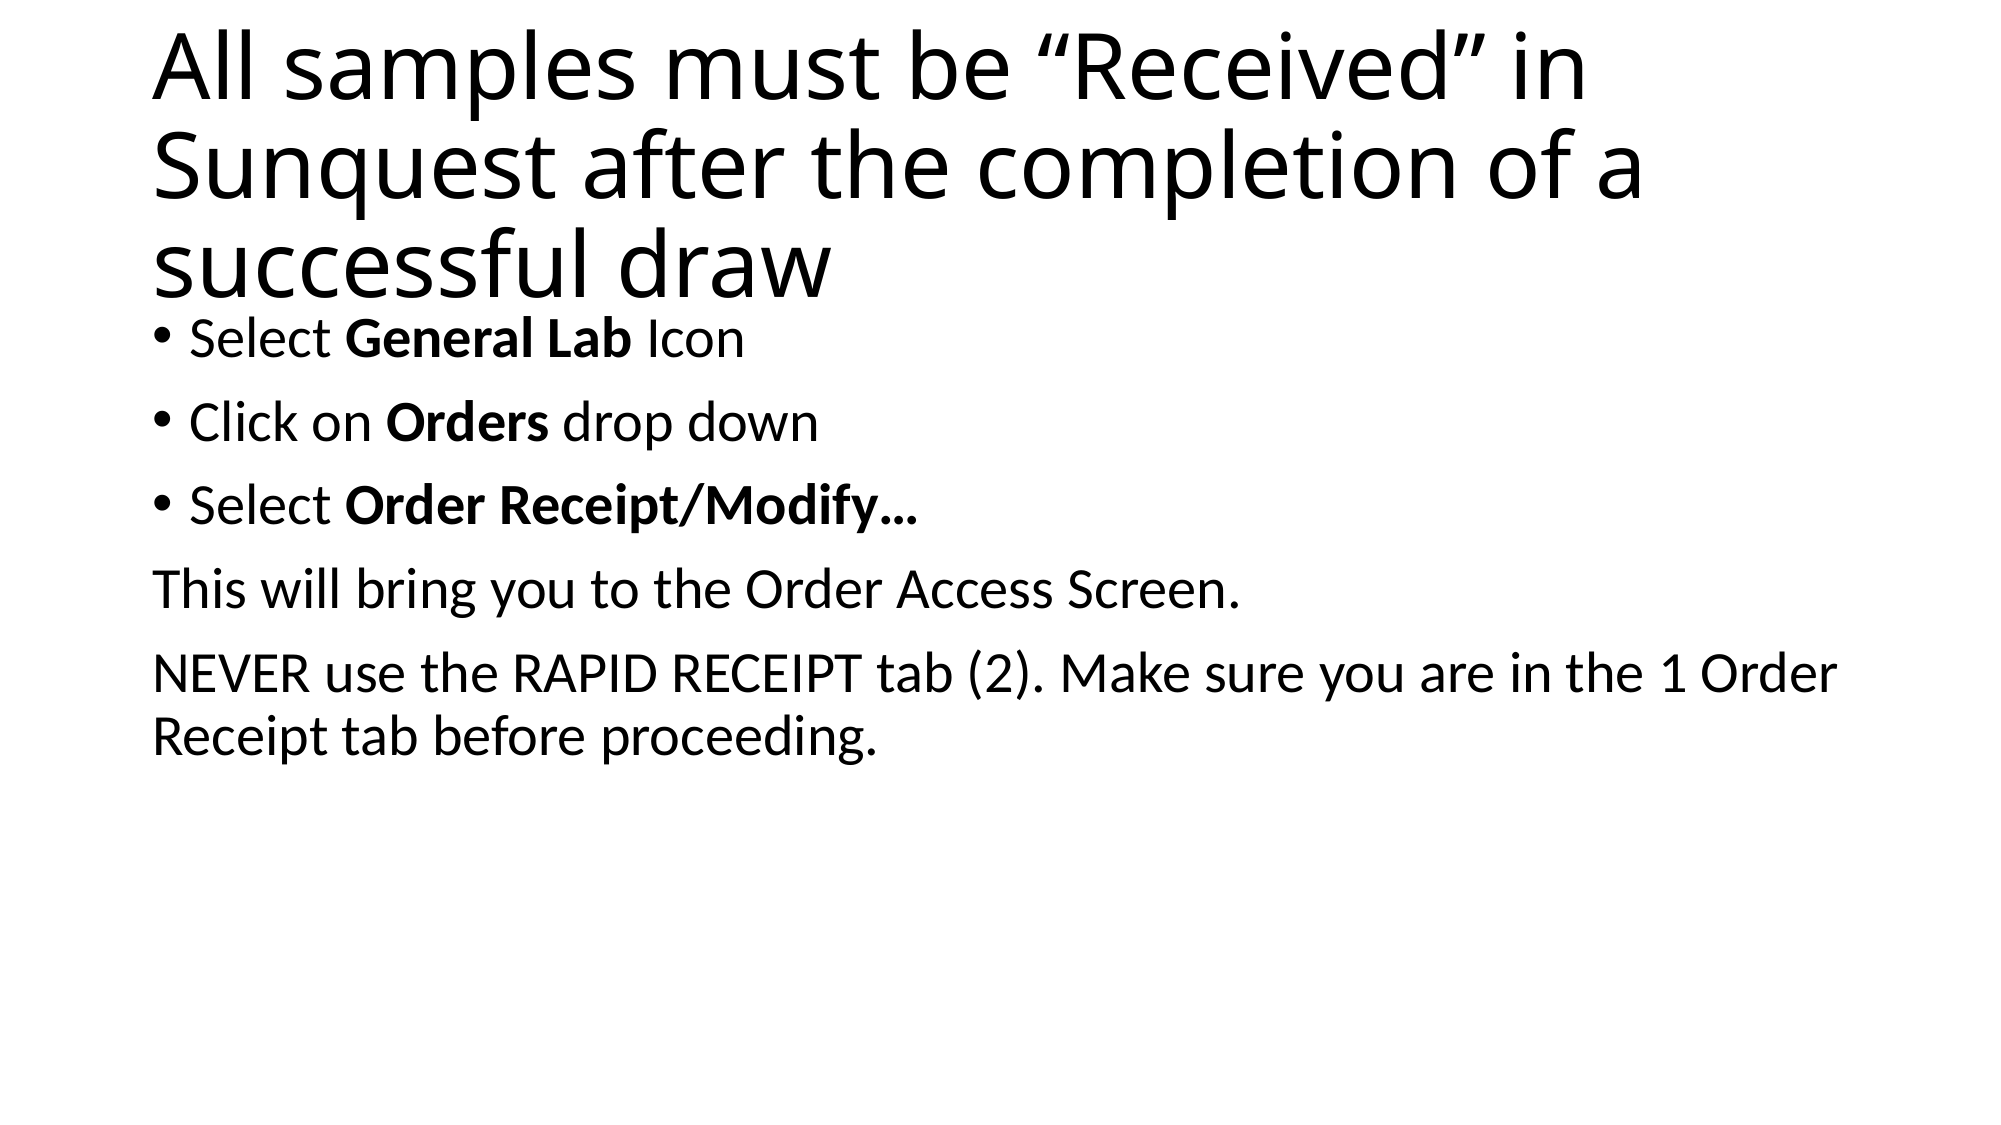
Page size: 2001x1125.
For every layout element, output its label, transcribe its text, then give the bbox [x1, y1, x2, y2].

title All samples must be “Received” in Sunquest after the completion of a successful draw [137, 59, 1863, 278]
list Select General Lab Icon Click on Orders drop down Select Order Receipt/Modify… This will bring you to the Order Access Screen. NEVER use the RAPID RECEIPT tab (2). Make sure you are in the 1 Order Receipt tab before proceeding. [137, 299, 1863, 1014]
